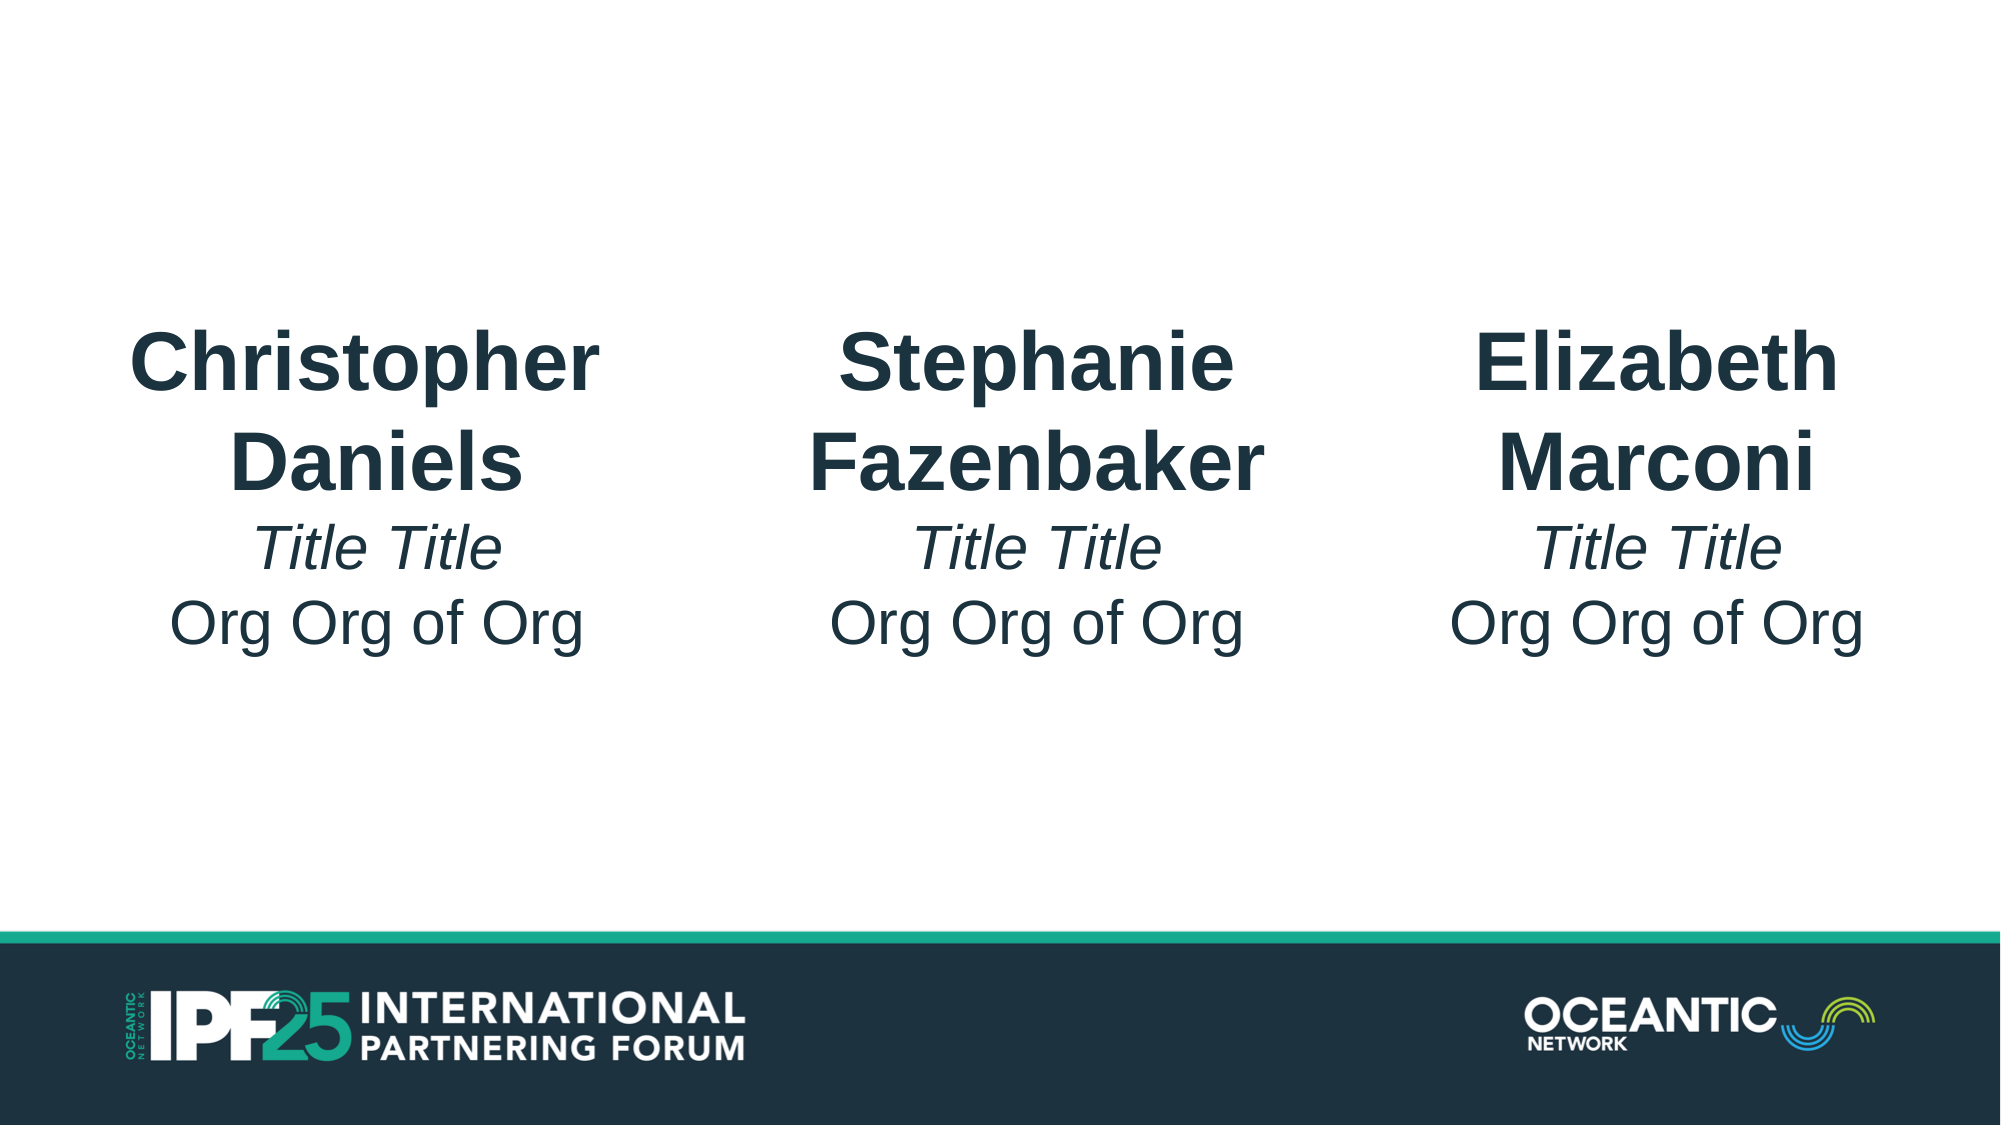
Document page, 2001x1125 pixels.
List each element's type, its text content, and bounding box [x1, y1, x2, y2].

text_box Christopher Daniels Title Title Org Org of Org [115, 299, 640, 665]
picture [0, 0, 2001, 1125]
text_box Elizabeth Marconi Title Title Org Org of Org [1434, 299, 1881, 665]
text_box Stephanie Fazenbaker Title Title Org Org of Org [793, 299, 1281, 665]
